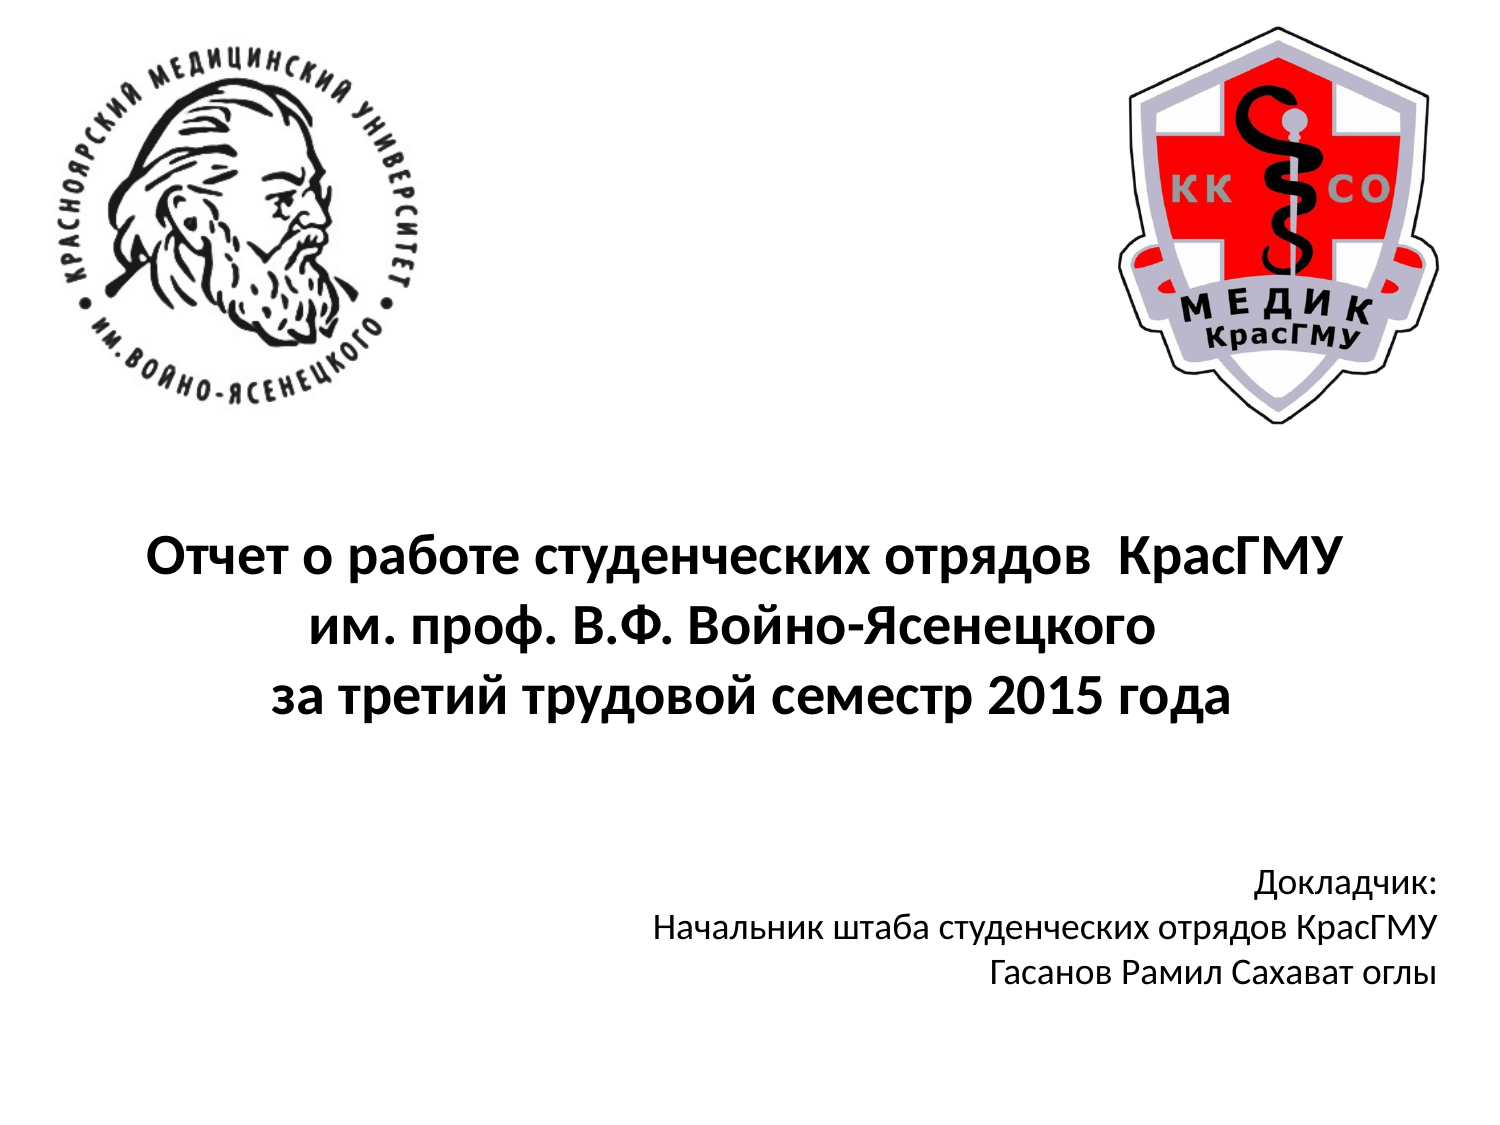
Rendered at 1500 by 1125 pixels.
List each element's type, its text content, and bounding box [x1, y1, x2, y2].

picture [49, 36, 428, 418]
subtitle Докладчик: Начальник штаба студенческих отрядов КрасГМУ Гасанов Рамил Сахават оглы [99, 849, 1454, 1091]
title Отчет о работе студенческих отрядов КрасГМУ им. проф. В.Ф. Войно-Ясенецкого за третий трудовой семестр 2015 года [37, 439, 1468, 803]
picture [1112, 13, 1447, 441]
